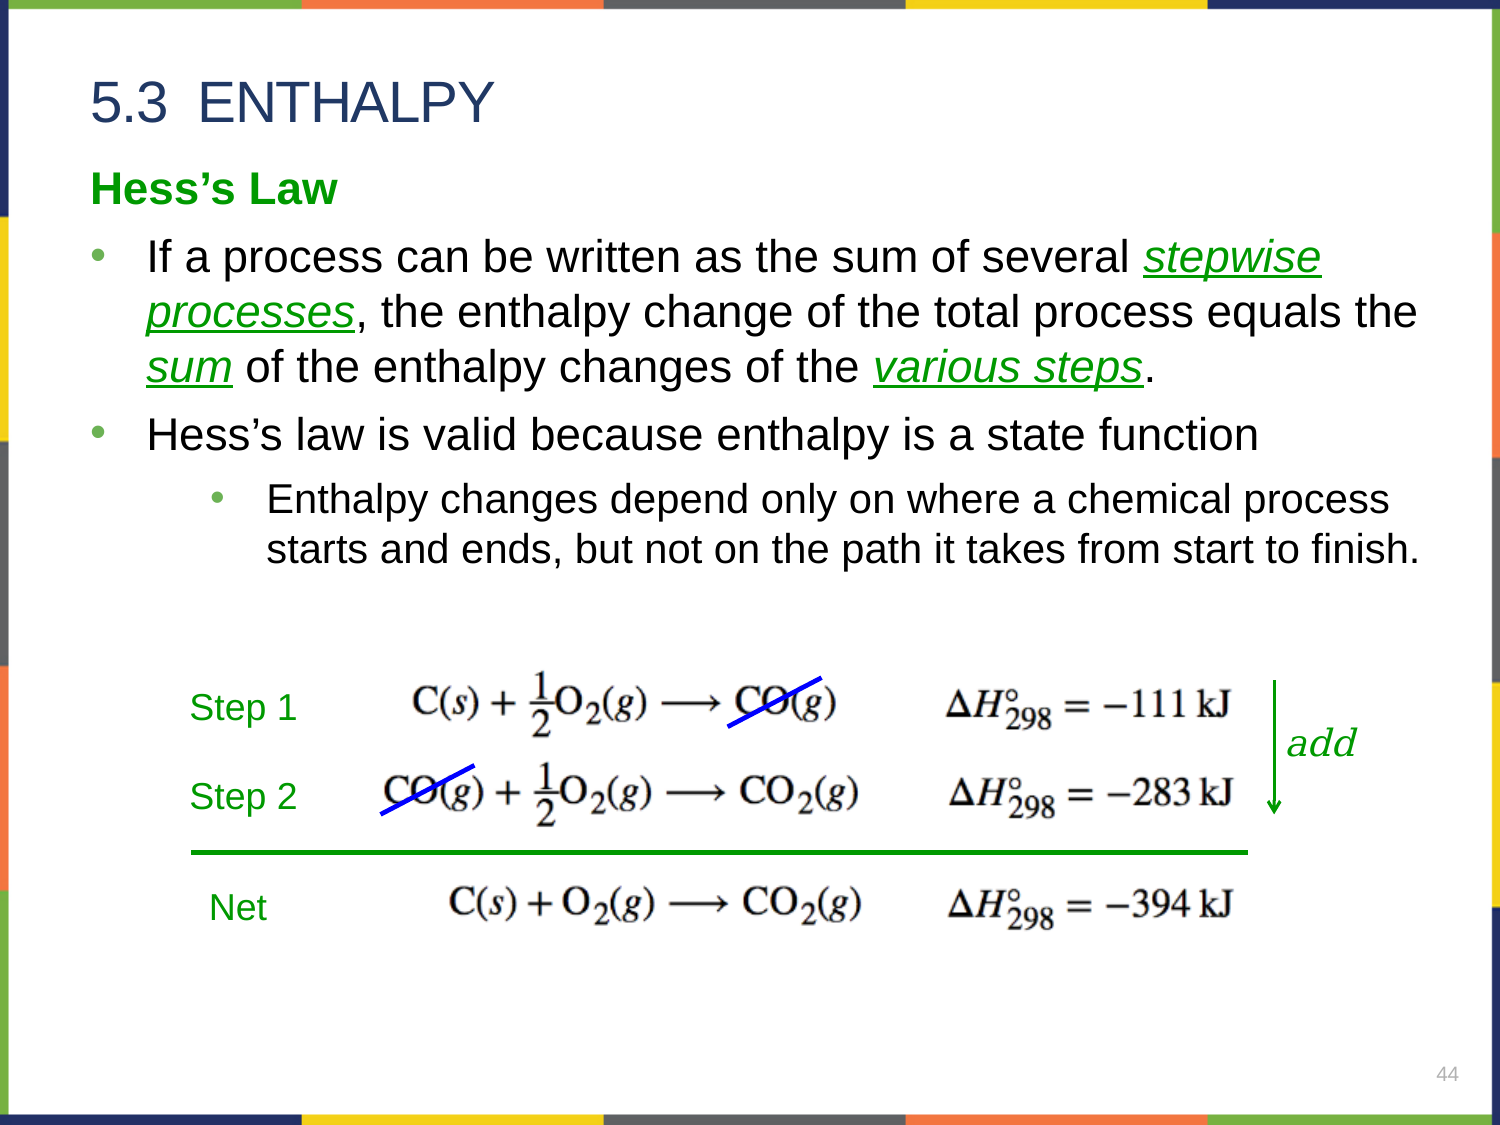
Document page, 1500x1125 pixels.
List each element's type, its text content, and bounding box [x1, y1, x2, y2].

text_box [173, 660, 1366, 943]
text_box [727, 677, 823, 728]
title 5.3 Enthalpy [75, 57, 1475, 143]
text_box Hess’s Law If a process can be written as the sum of several stepwise processes, the enthalpy change of the total process equals the sum of the enthalpy changes of the various steps. Hess’s law is valid because enthalpy is a state function Enthalpy changes depend only on where a chemical process starts and ends, but not on the path it takes from start to finish. [75, 151, 1475, 704]
picture [0, 0, 1500, 1125]
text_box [379, 764, 475, 815]
slide_number 44 [1136, 1042, 1475, 1103]
